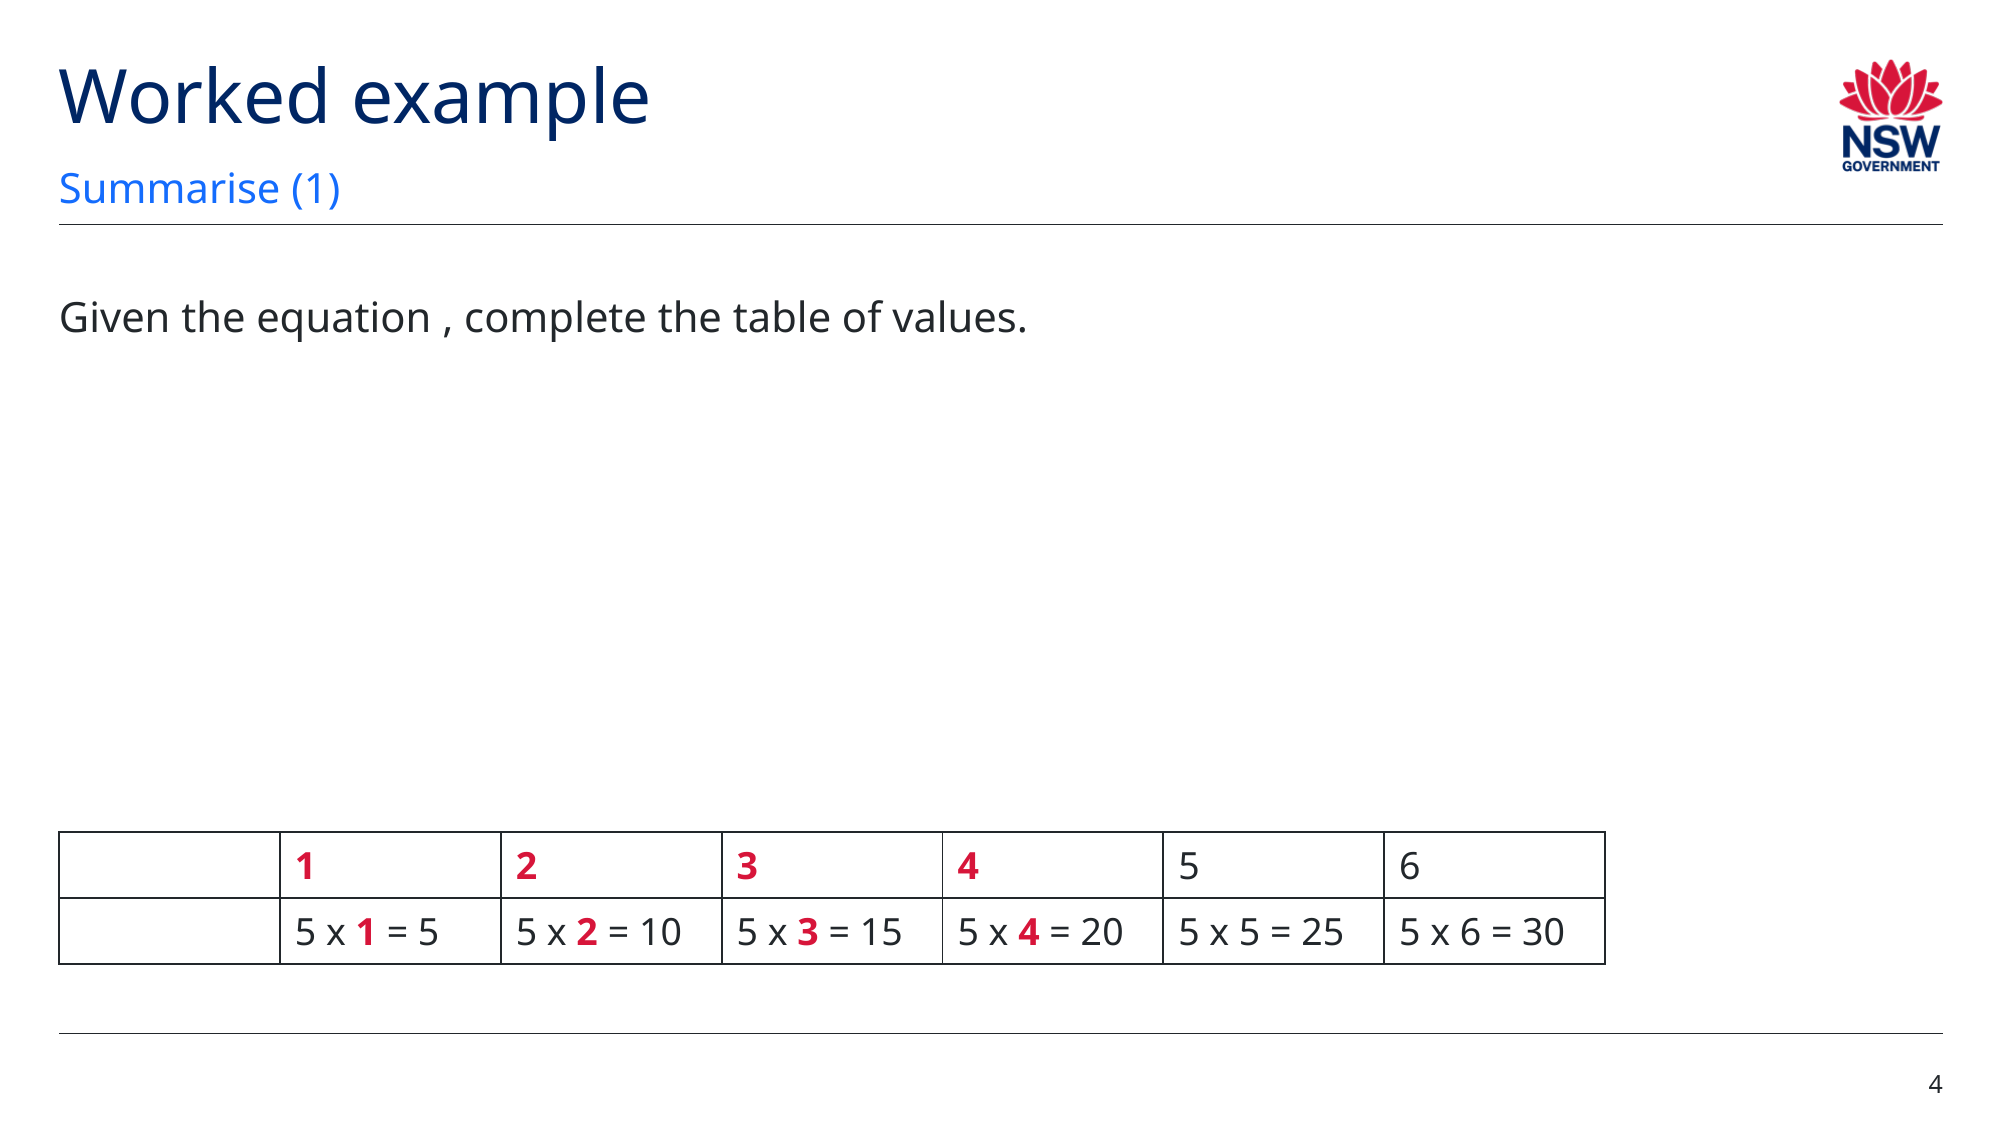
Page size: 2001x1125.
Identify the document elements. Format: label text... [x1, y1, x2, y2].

slide_number 4 [1824, 1068, 1943, 1099]
list Summarise (1) [59, 161, 1713, 212]
title Worked example [59, 59, 1713, 149]
picture [1839, 59, 1943, 172]
